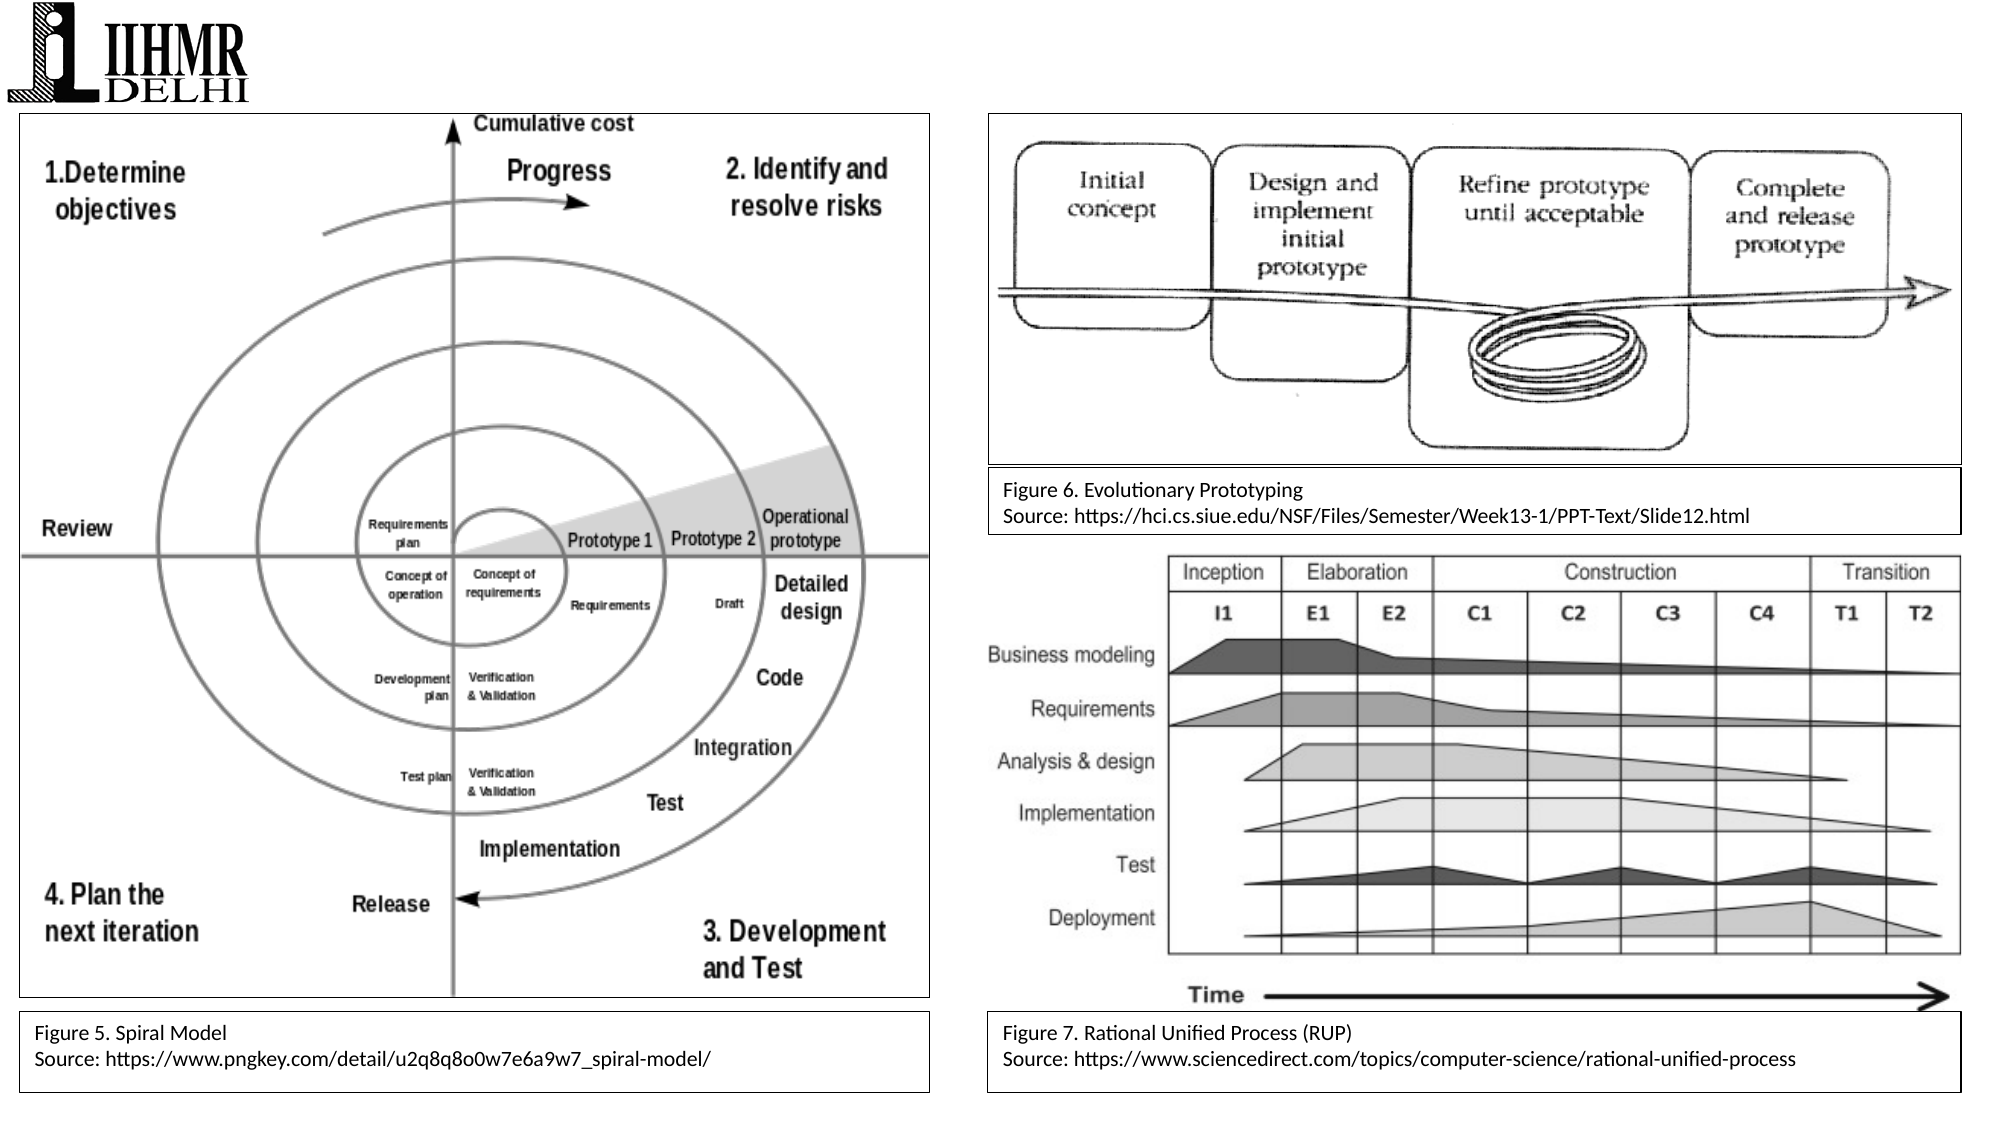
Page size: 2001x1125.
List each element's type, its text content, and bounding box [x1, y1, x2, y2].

text_box Figure 7. Rational Unified Process (RUP) Source: https://www.sciencedirect.com/topics/computer-science/rational-unified-process [987, 1019, 1961, 1093]
picture [987, 113, 1962, 465]
picture [987, 532, 1962, 1012]
picture [19, 113, 930, 998]
text_box Figure 6. Evolutionary Prototyping Source: https://hci.cs.siue.edu/NSF/Files/Semester/Week13-1/PPT-Text/Slide12.html [988, 472, 1961, 531]
text_box Figure 5. Spiral Model Source: https://www.pngkey.com/detail/u2q8q8o0w7e6a9w7_spiral-model/ [19, 1011, 930, 1093]
picture [7, 0, 266, 104]
